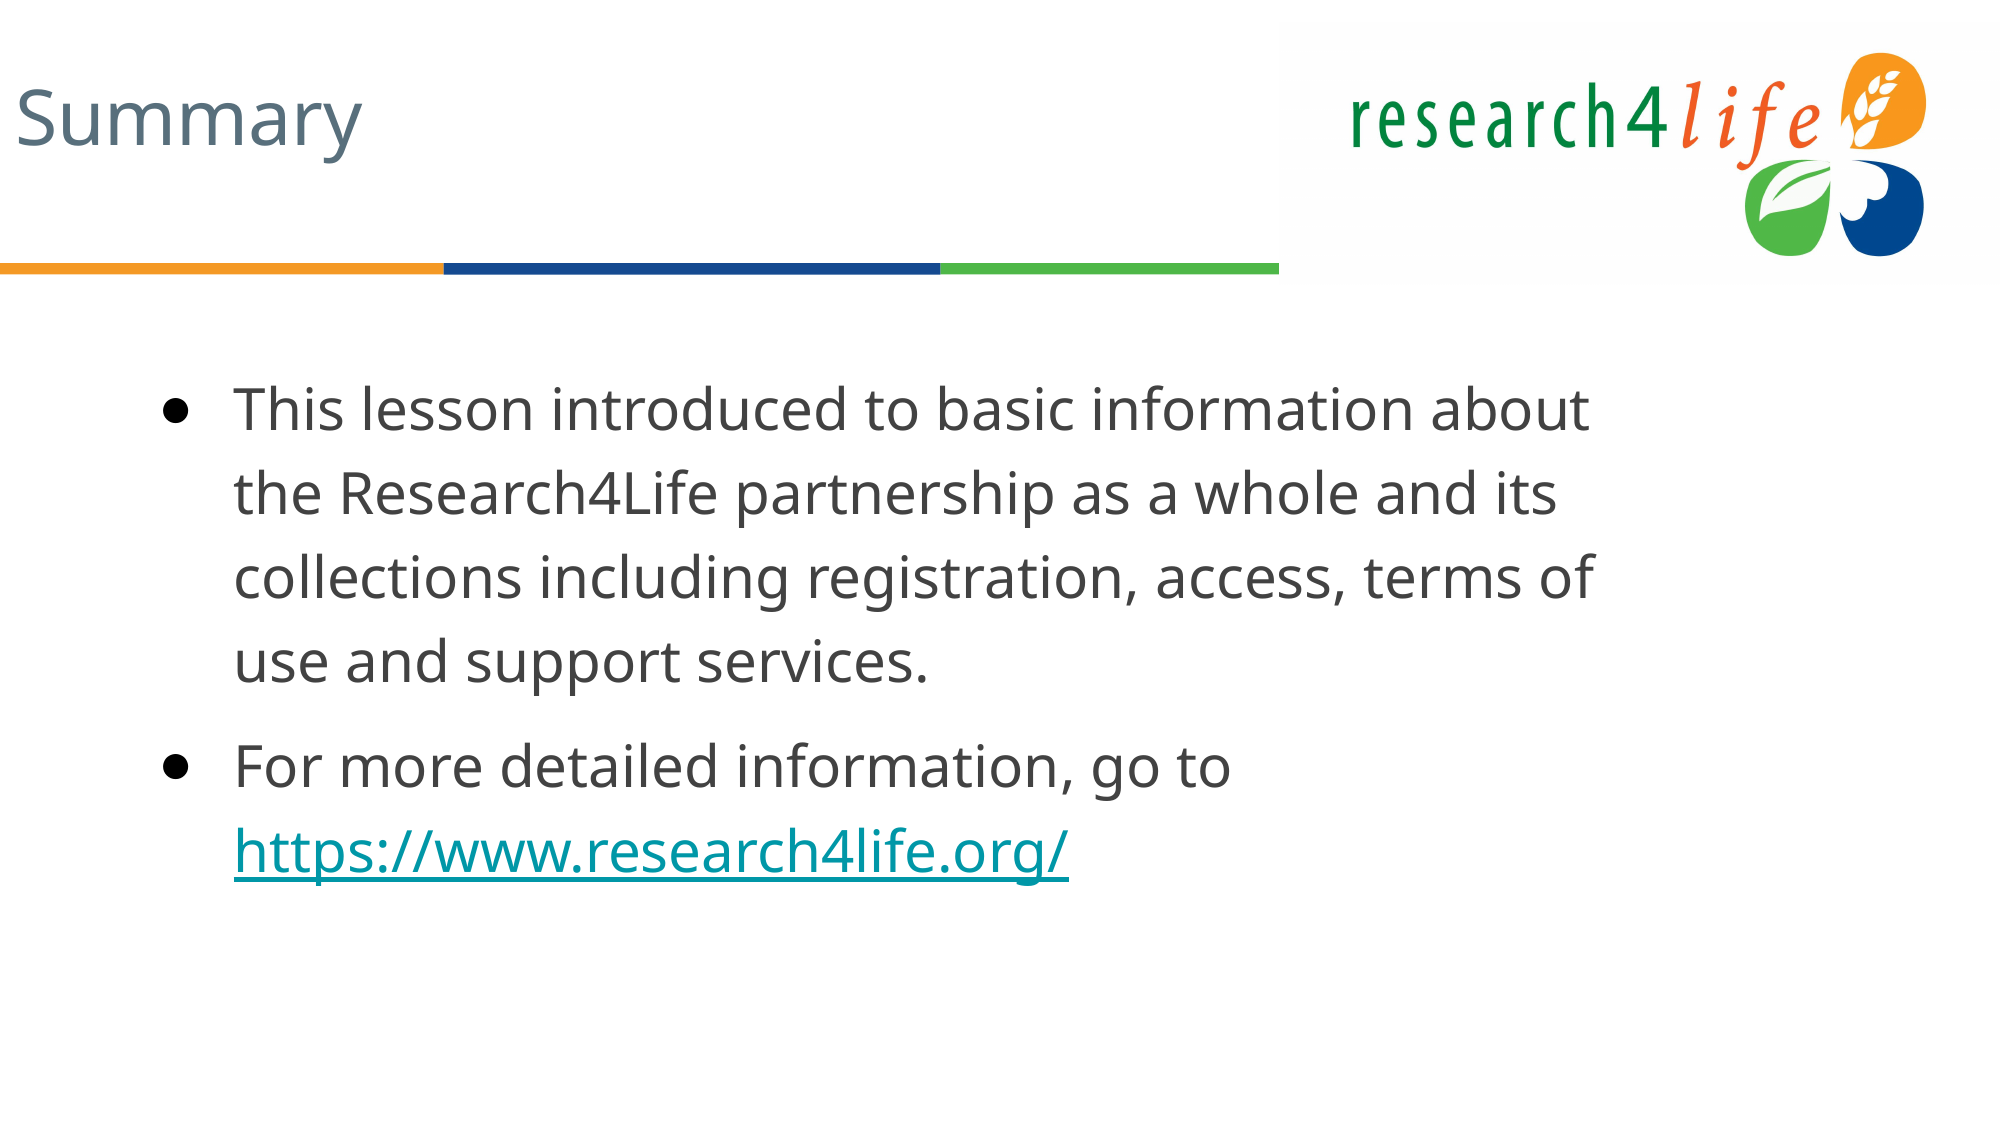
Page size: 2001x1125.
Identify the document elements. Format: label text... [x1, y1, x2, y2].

list This lesson introduced to basic information about the Research4Life partnership as a whole and its collections including registration, access, terms of use and support services. For more detailed information, go to https://www.research4life.org/ [124, 350, 1702, 941]
title Summary [0, 71, 1346, 250]
picture [1279, 22, 2000, 285]
